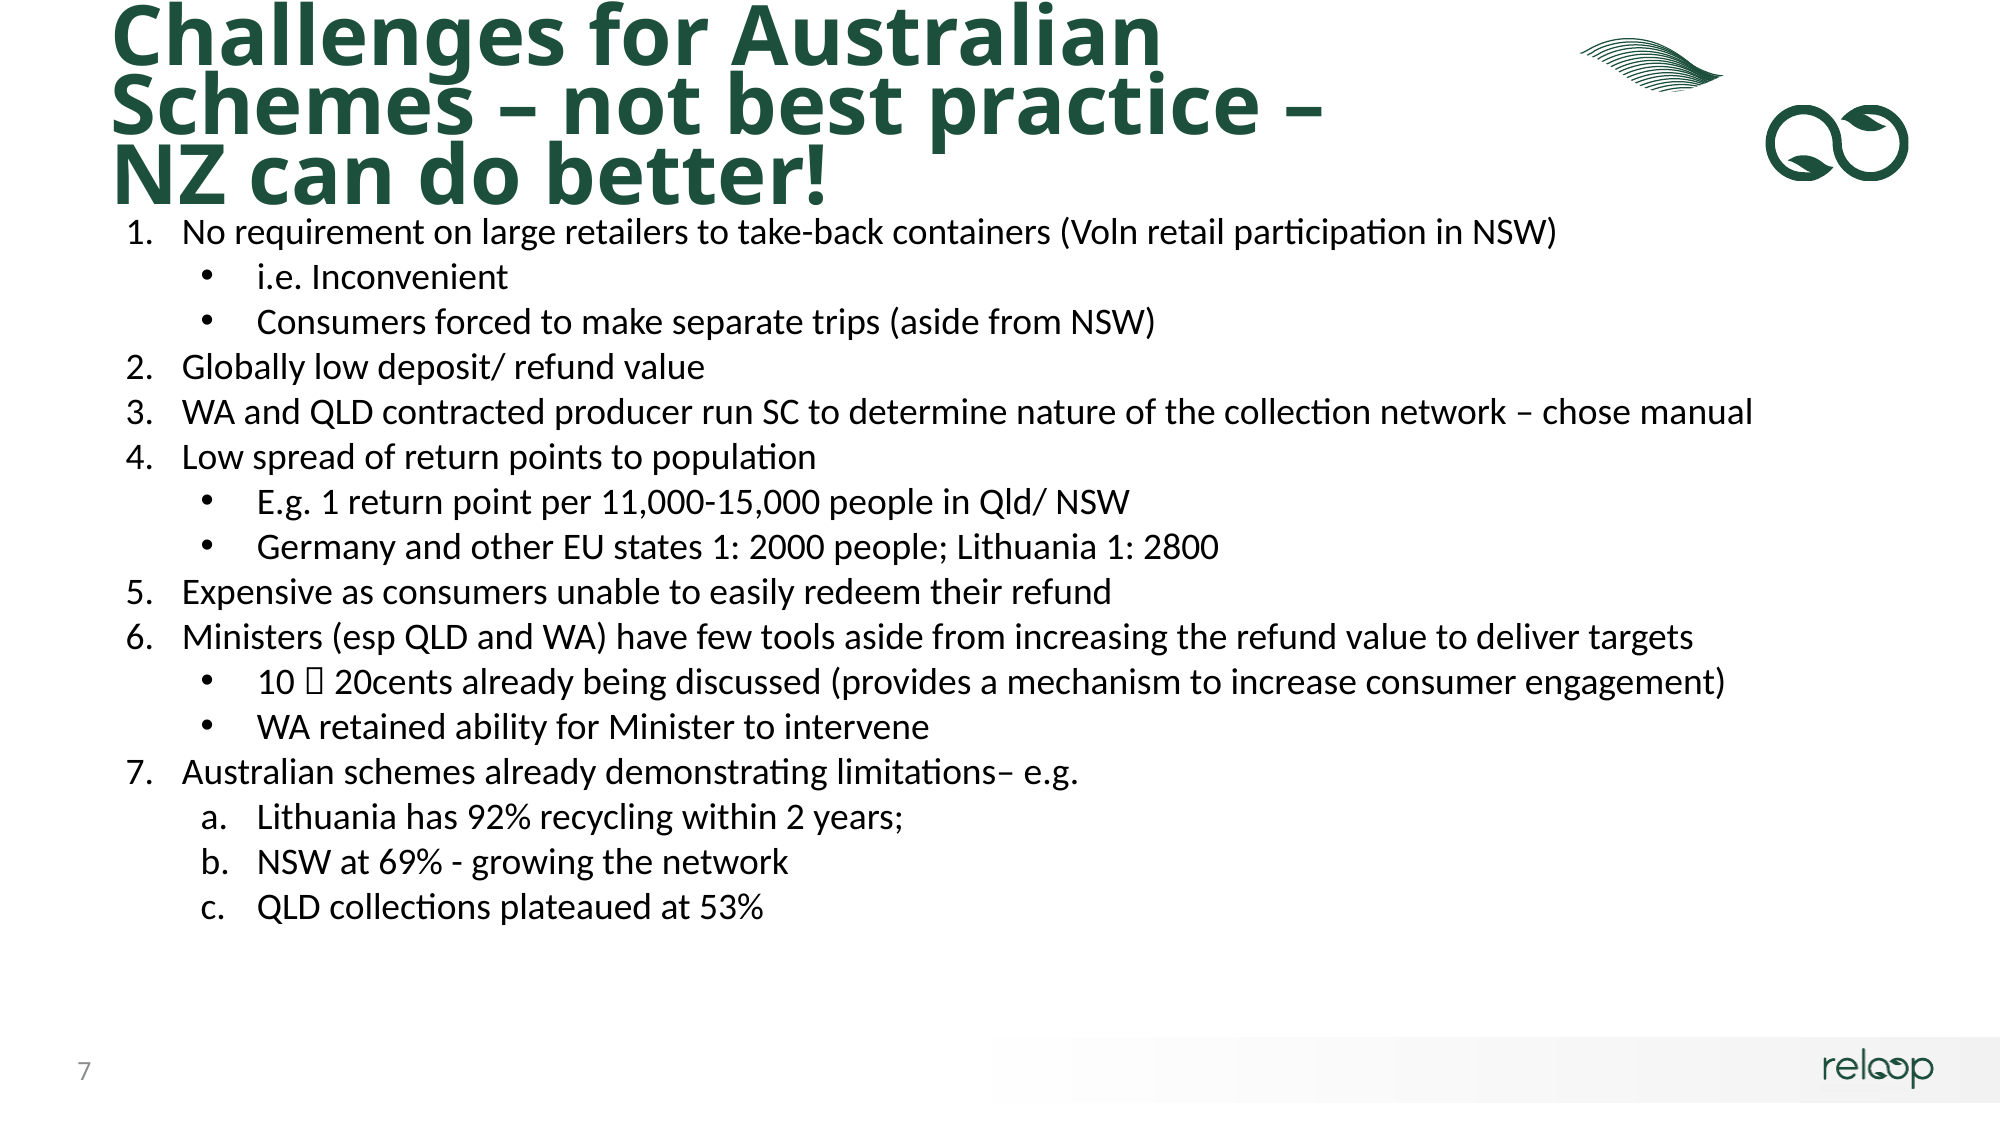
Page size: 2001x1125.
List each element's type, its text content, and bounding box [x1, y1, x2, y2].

text_box No requirement on large retailers to take-back containers (Voln retail participation in NSW) i.e. Inconvenient Consumers forced to make separate trips (aside from NSW) Globally low deposit/ refund value WA and QLD contracted producer run SC to determine nature of the collection network – chose manual Low spread of return points to population E.g. 1 return point per 11,000-15,000 people in Qld/ NSW Germany and other EU states 1: 2000 people; Lithuania 1: 2800 Expensive as consumers unable to easily redeem their refund Ministers (esp QLD and WA) have few tools aside from increasing the refund value to deliver targets 10  20cents already being discussed (provides a mechanism to increase consumer engagement) WA retained ability for Minister to intervene Australian schemes already demonstrating limitations– e.g. Lithuania has 92% recycling within 2 years; NSW at 69% - growing the network QLD collections plateaued at 53% [110, 199, 1809, 935]
slide_number 7 [62, 1042, 469, 1103]
picture [1565, 25, 1735, 105]
picture [1821, 1046, 1941, 1092]
title Challenges for Australian Schemes – not best practice – NZ can do better! [110, 8, 1448, 199]
picture [1765, 104, 1909, 181]
